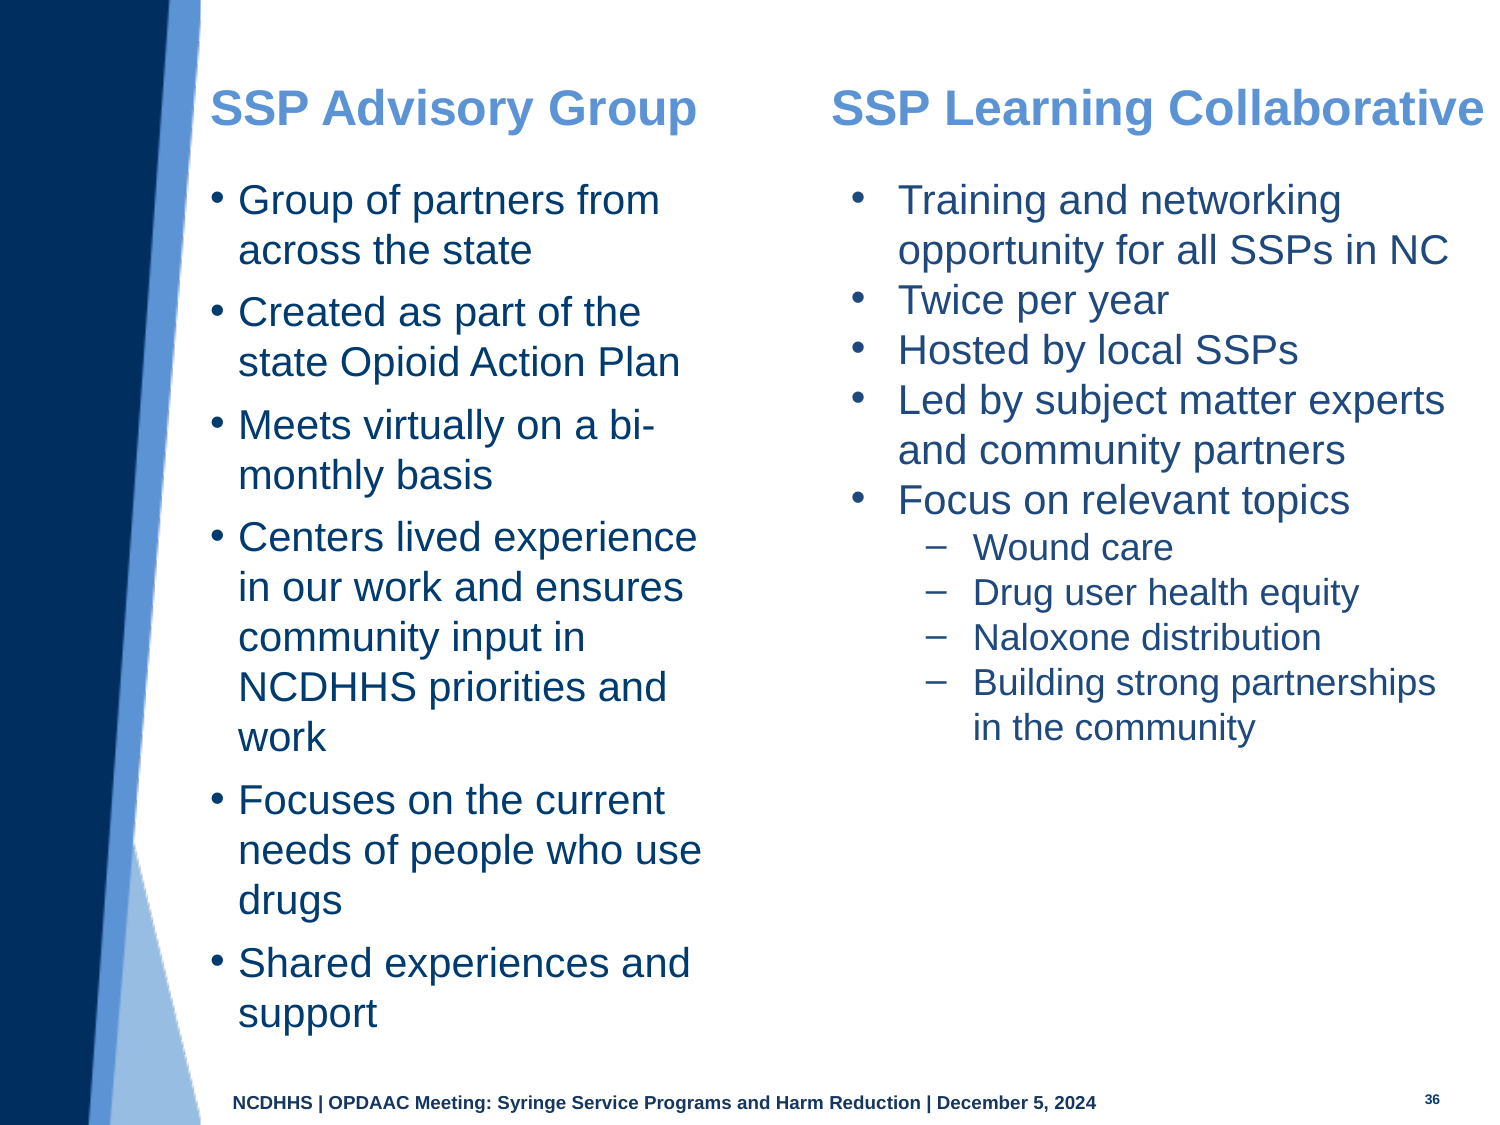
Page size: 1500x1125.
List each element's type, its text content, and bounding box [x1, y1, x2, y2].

slide_number 36 [1362, 1083, 1456, 1125]
text_box Training and networking opportunity for all SSPs in NC Twice per year Hosted by local SSPs Led by subject matter experts and community partners Focus on relevant topics Wound care Drug user health equity Naloxone distribution Building strong partnerships in the community [836, 164, 1470, 755]
text_box SSP Learning Collaborative [816, 68, 1500, 143]
list Group of partners from across the state Created as part of the state Opioid Action Plan Meets virtually on a bi-monthly basis Centers lived experience in our work and ensures community input in NCDHHS priorities and work Focuses on the current needs of people who use drugs Shared experiences and support [195, 164, 740, 983]
title SSP Advisory Group [195, 75, 770, 138]
